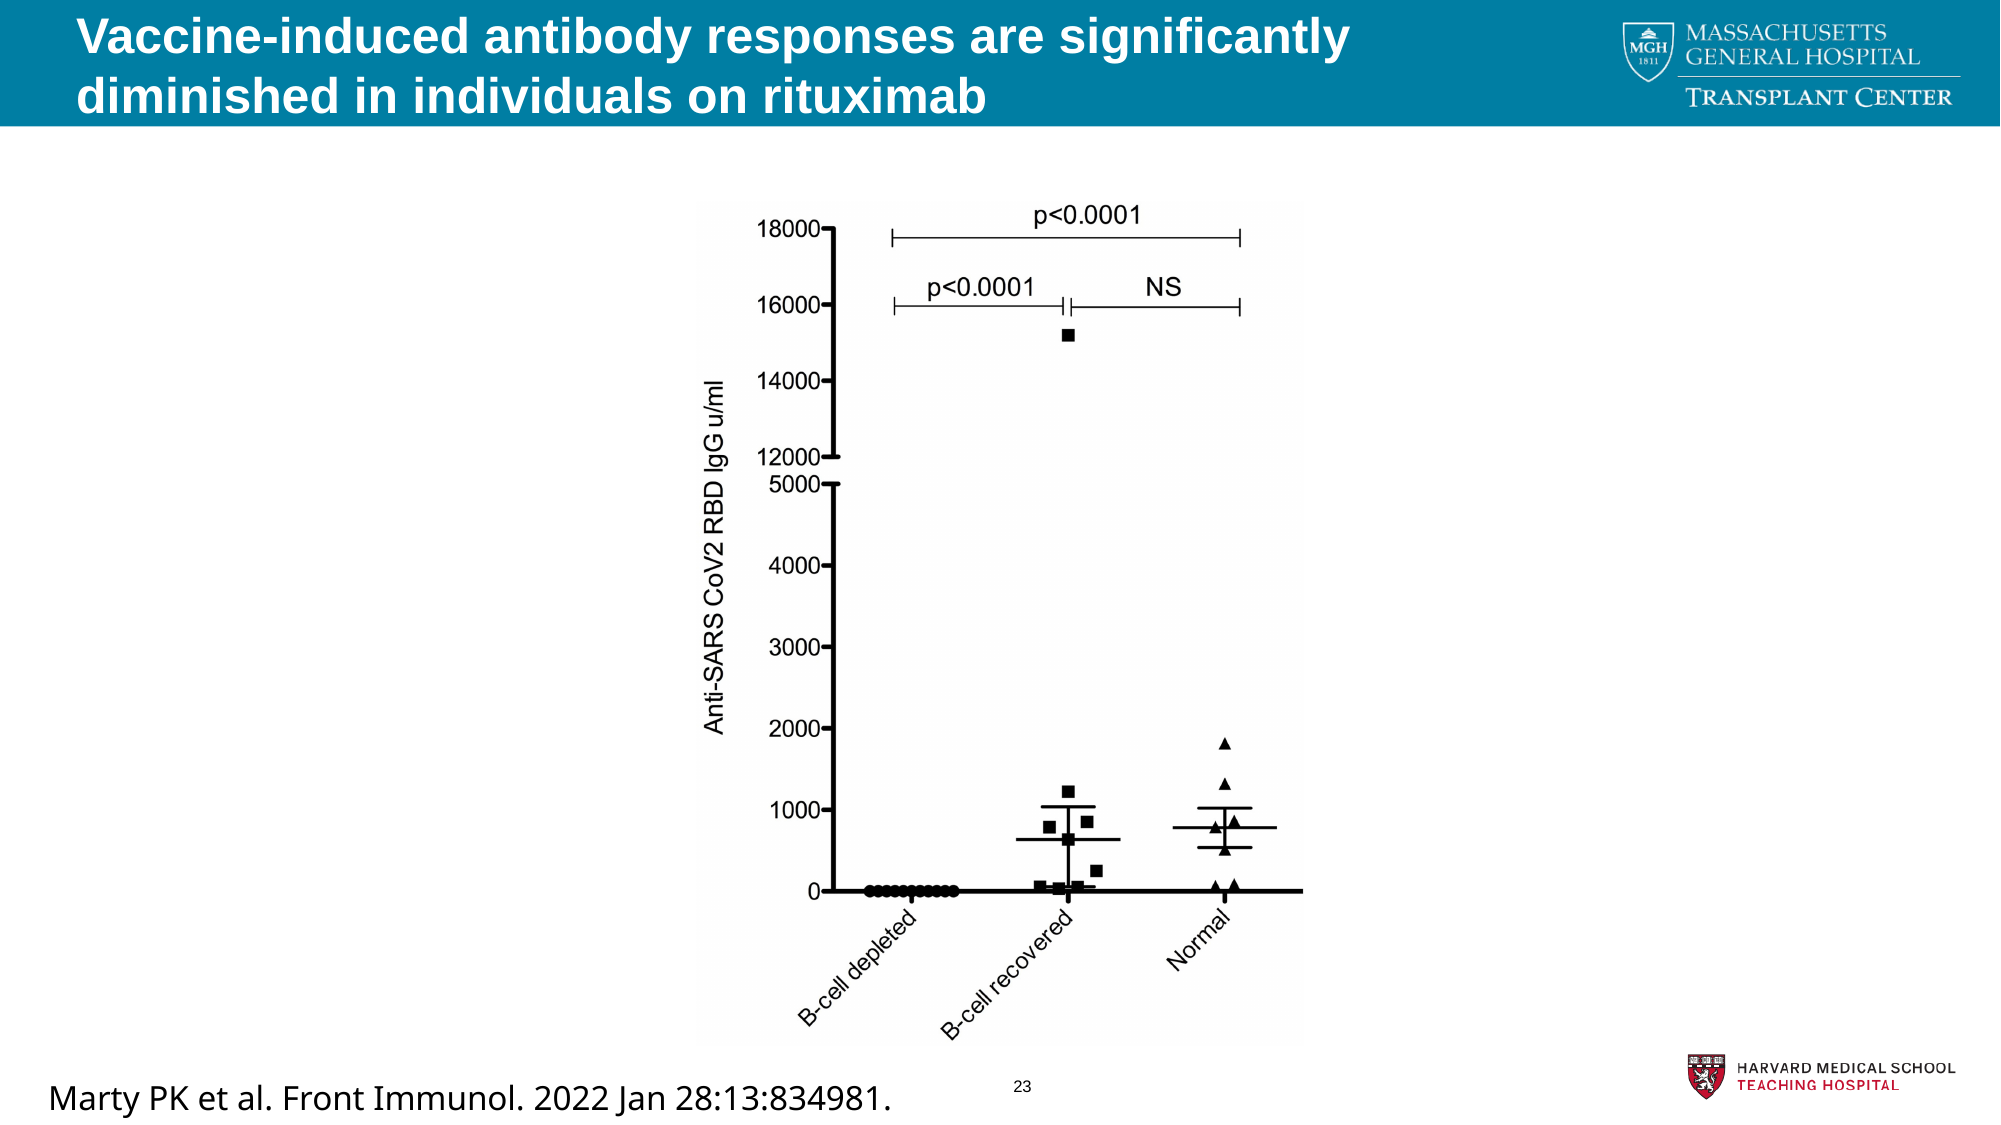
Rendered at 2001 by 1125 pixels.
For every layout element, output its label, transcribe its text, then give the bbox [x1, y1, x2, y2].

picture [696, 201, 1304, 1046]
text_box Marty PK et al. Front Immunol. 2022 Jan 28:13:834981. [33, 1069, 909, 1125]
title Vaccine-induced antibody responses are significantly diminished in individuals on rituximab [61, 0, 1428, 127]
